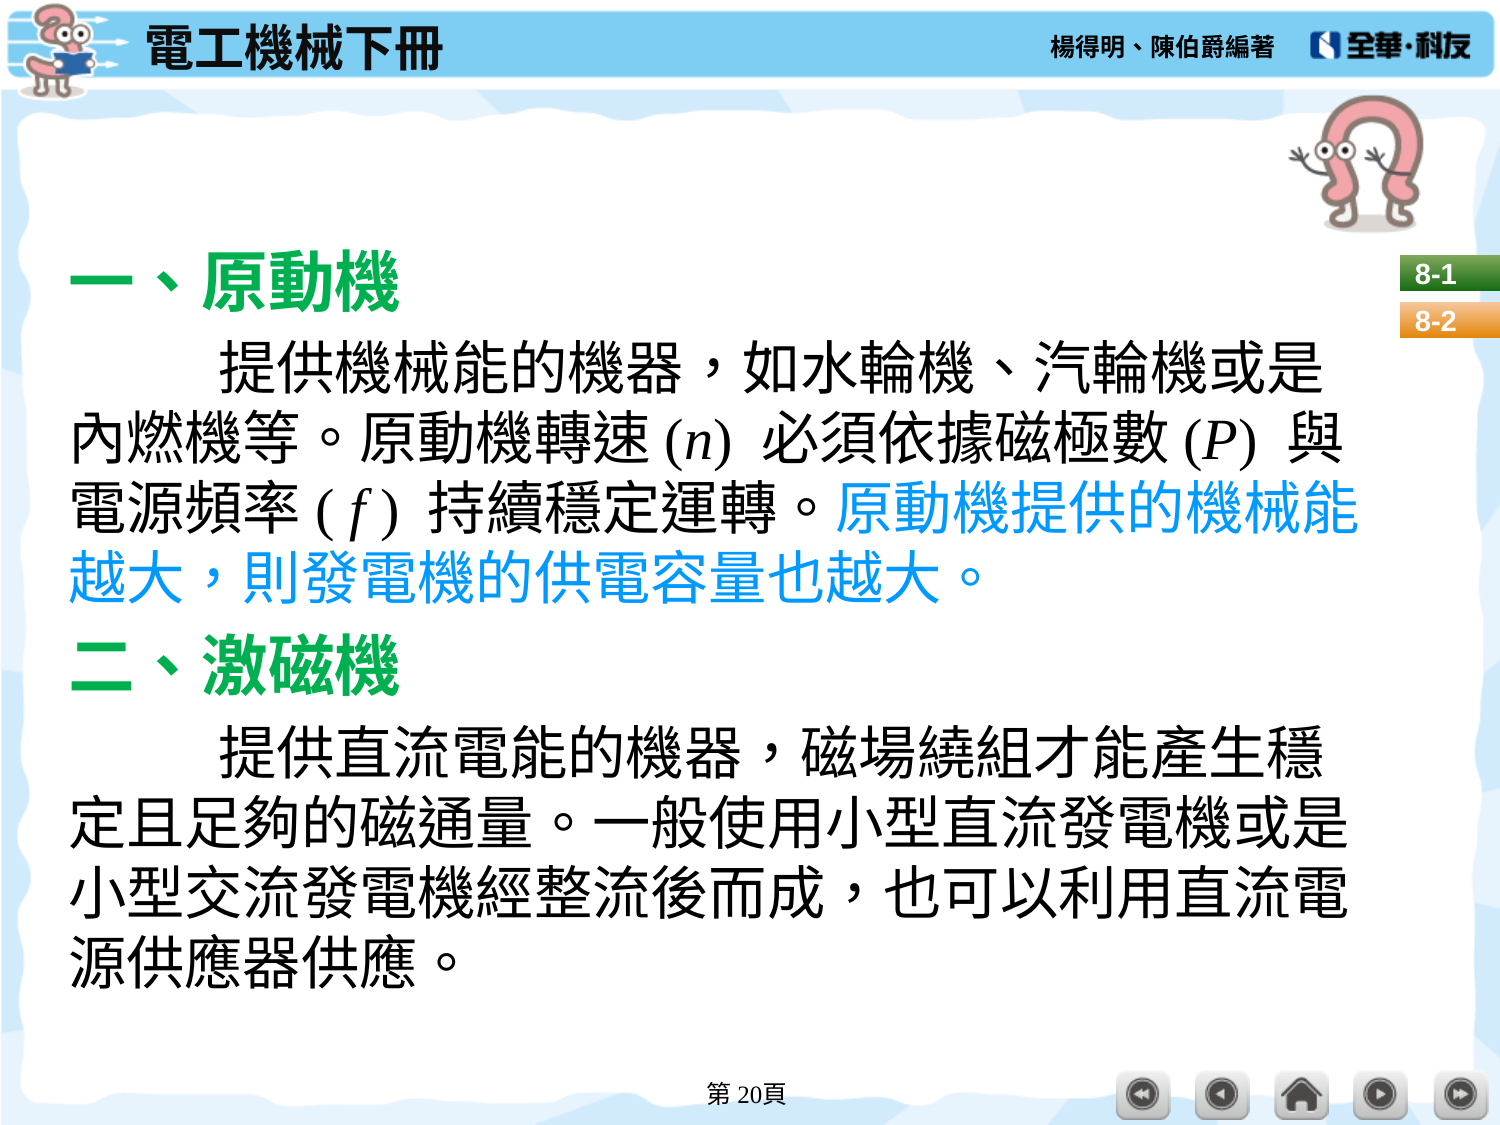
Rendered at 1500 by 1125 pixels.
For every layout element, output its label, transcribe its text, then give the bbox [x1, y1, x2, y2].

list 一、原動機 提供機械能的機器，如水輪機、汽輪機或是內燃機等。原動機轉速(n) 必須依據磁極數(P) 與電源頻率( f ) 持續穩定運轉。原動機提供的機械能越大，則發電機的供電容量也越大。 二、激磁機 提供直流電能的機器，磁場繞組才能產生穩定且足夠的磁通量。一般使用小型直流發電機或是小型交流發電機經整流後而成，也可以利用直流電源供應器供應。 [53, 231, 1388, 1059]
picture [0, 0, 1500, 1125]
